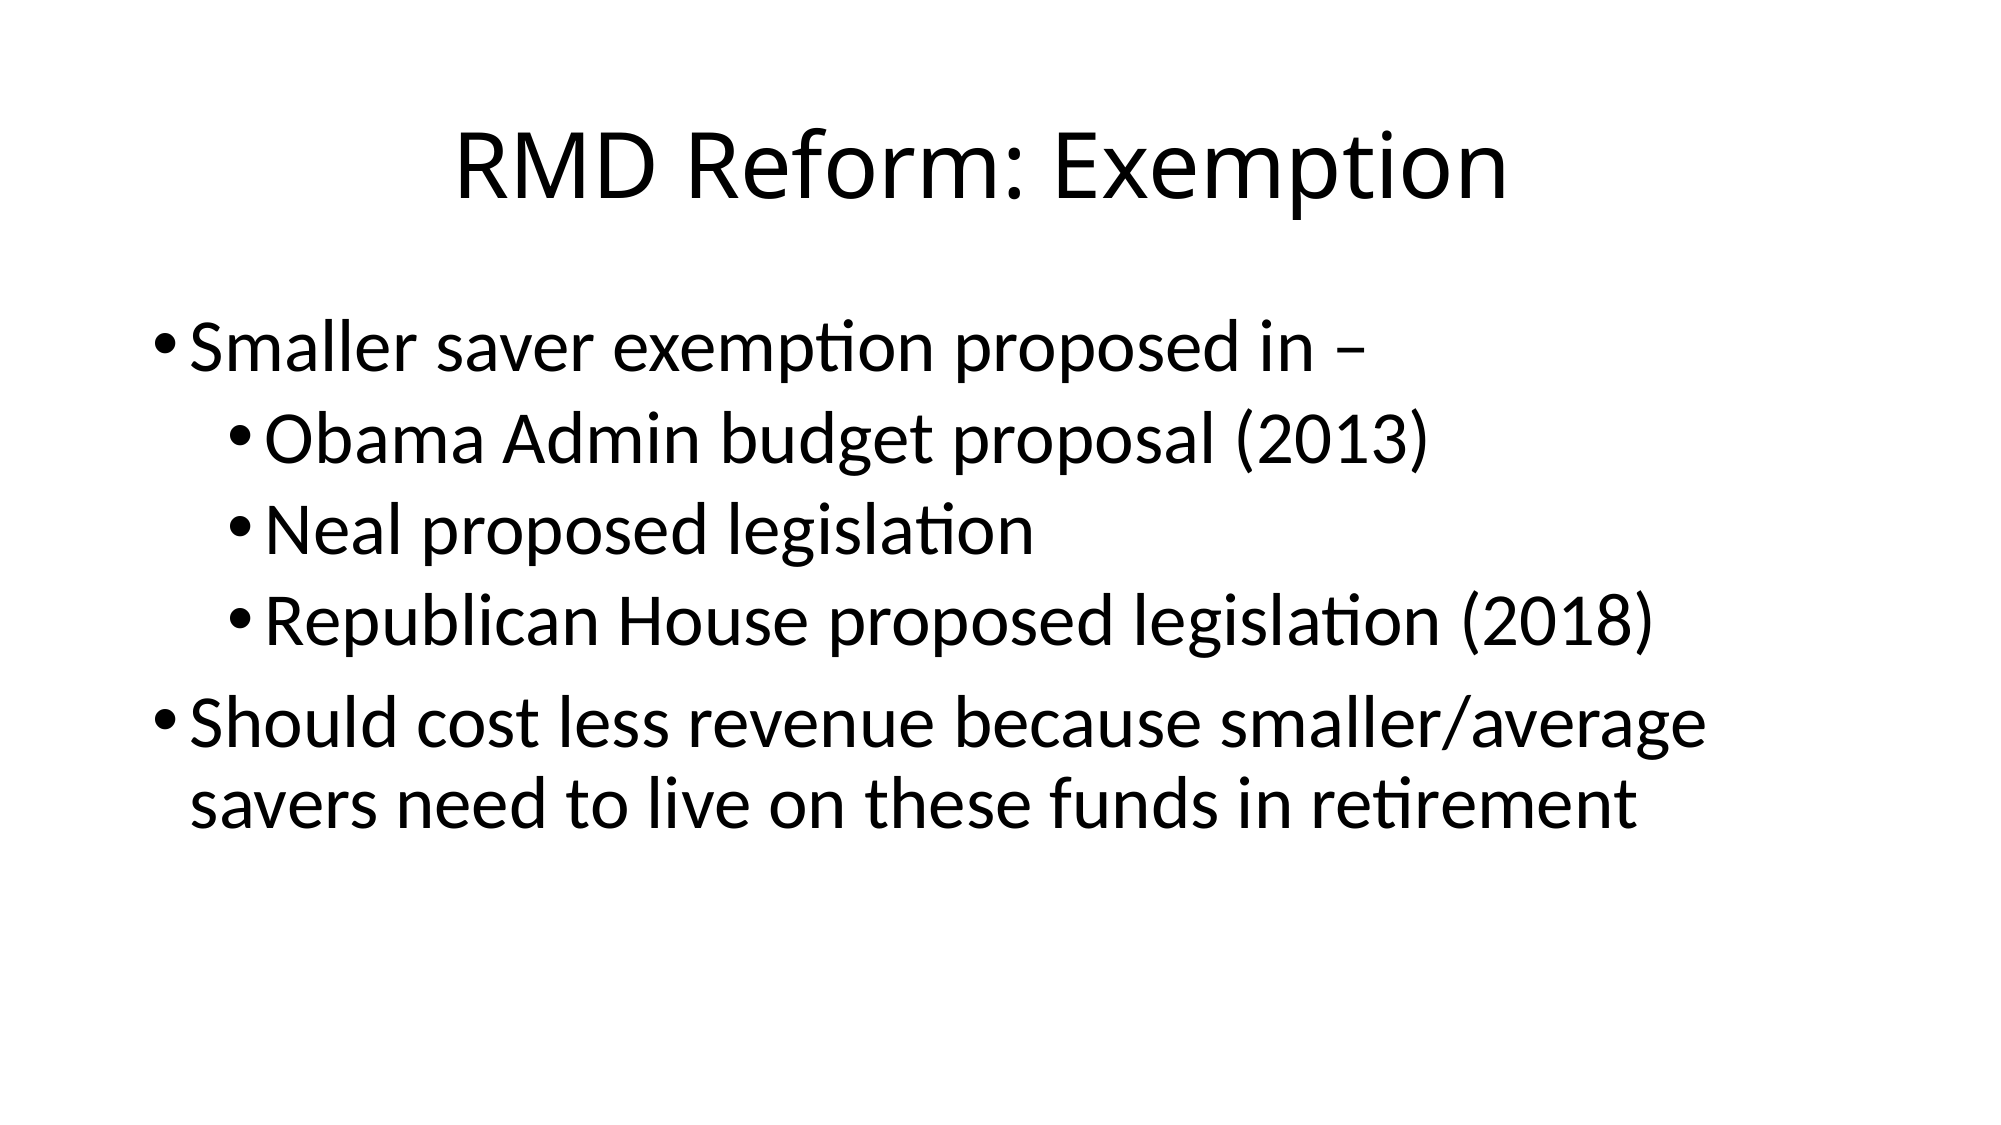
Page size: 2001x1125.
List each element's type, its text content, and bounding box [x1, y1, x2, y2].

list Smaller saver exemption proposed in – Obama Admin budget proposal (2013) Neal proposed legislation Republican House proposed legislation (2018) Should cost less revenue because smaller/average savers need to live on these funds in retirement [137, 299, 1863, 1014]
title RMD Reform: Exemption [137, 59, 1863, 278]
